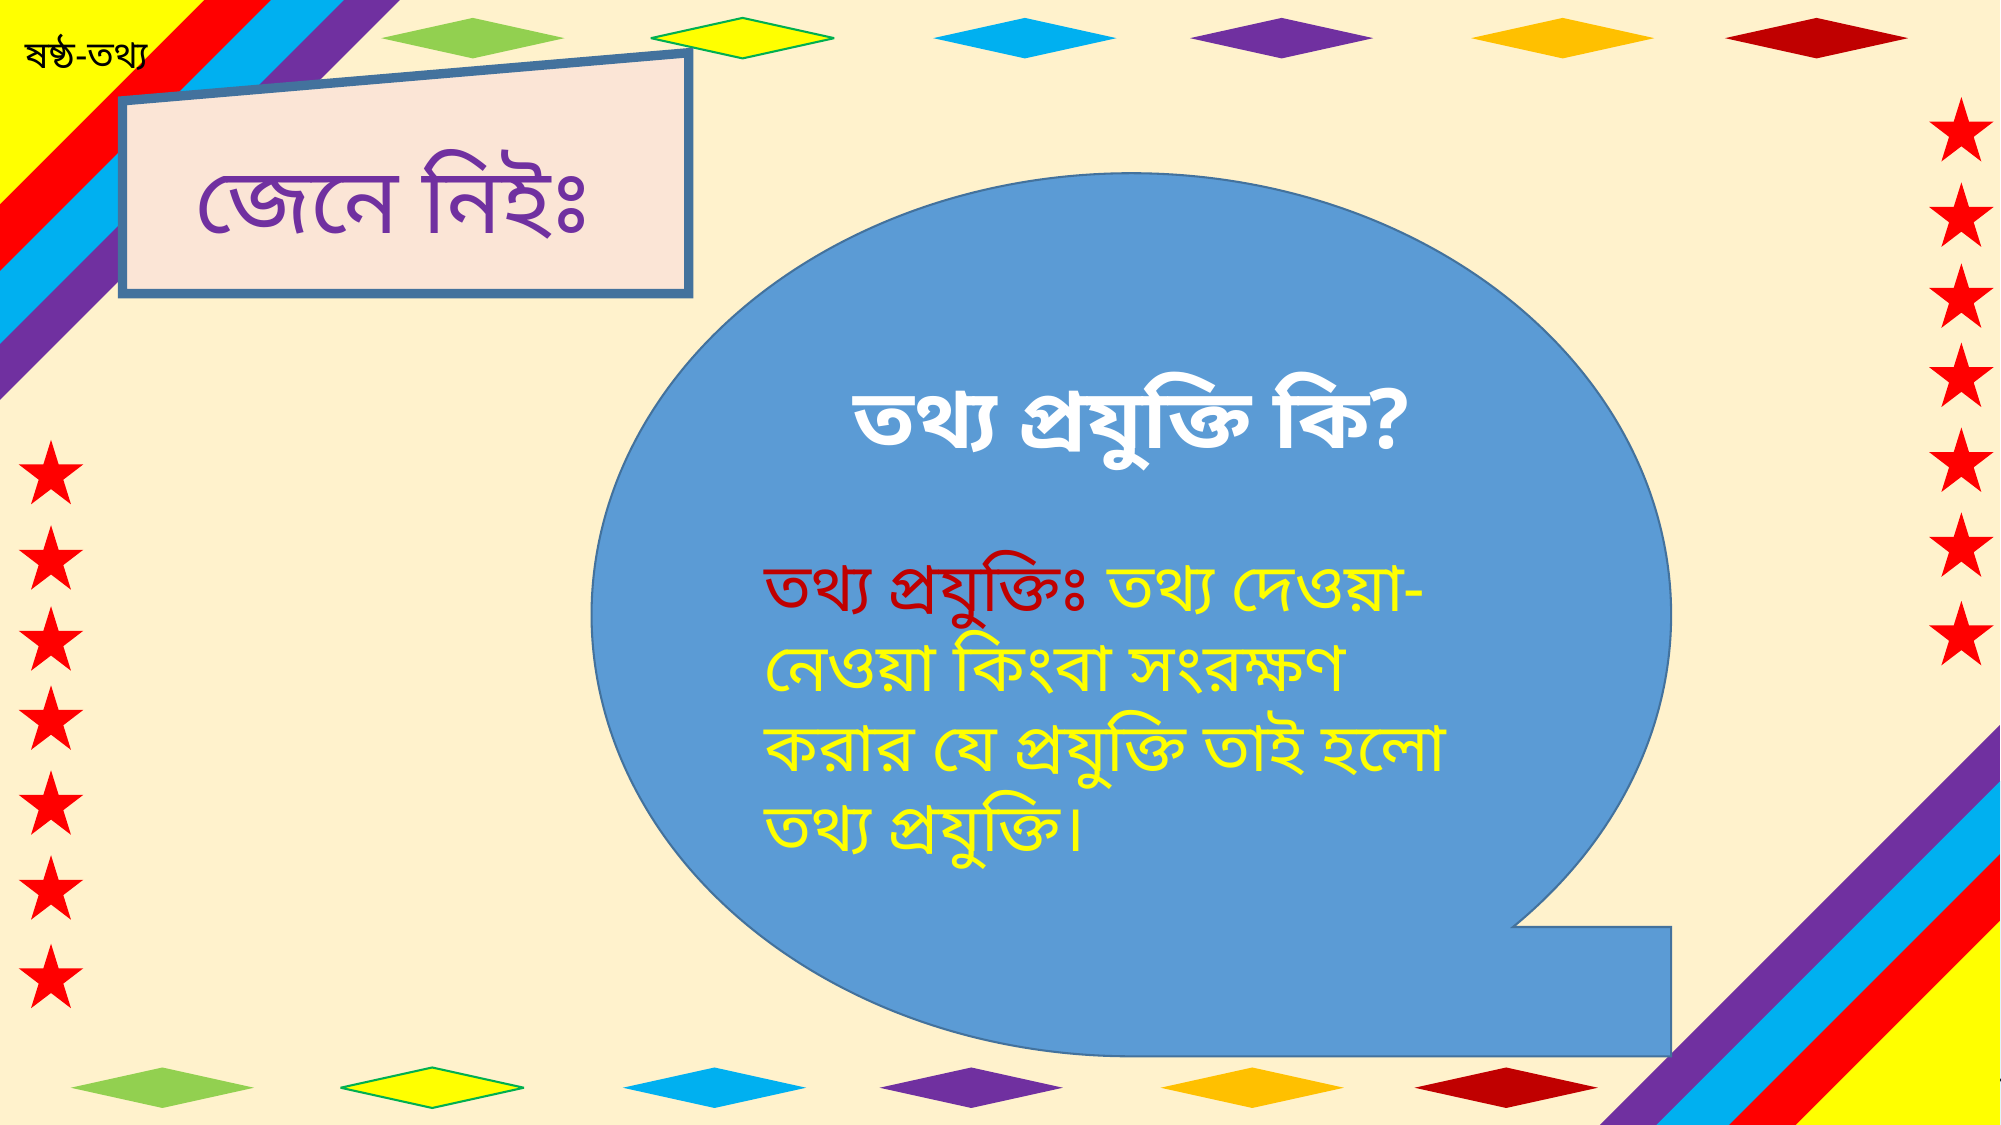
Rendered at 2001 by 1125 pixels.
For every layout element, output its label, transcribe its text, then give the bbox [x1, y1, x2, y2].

text_box জেনে নিইঃ [121, 51, 690, 295]
picture [177, 85, 259, 95]
text_box তথ্য প্রযুক্তি কি? তথ্য প্রযুক্তিঃ তথ্য দেওয়া-নেওয়া কিংবা সংরক্ষণ করার যে প্রযুক্তি তাই হলো তথ্য প্রযুক্তি। [590, 172, 1673, 1058]
